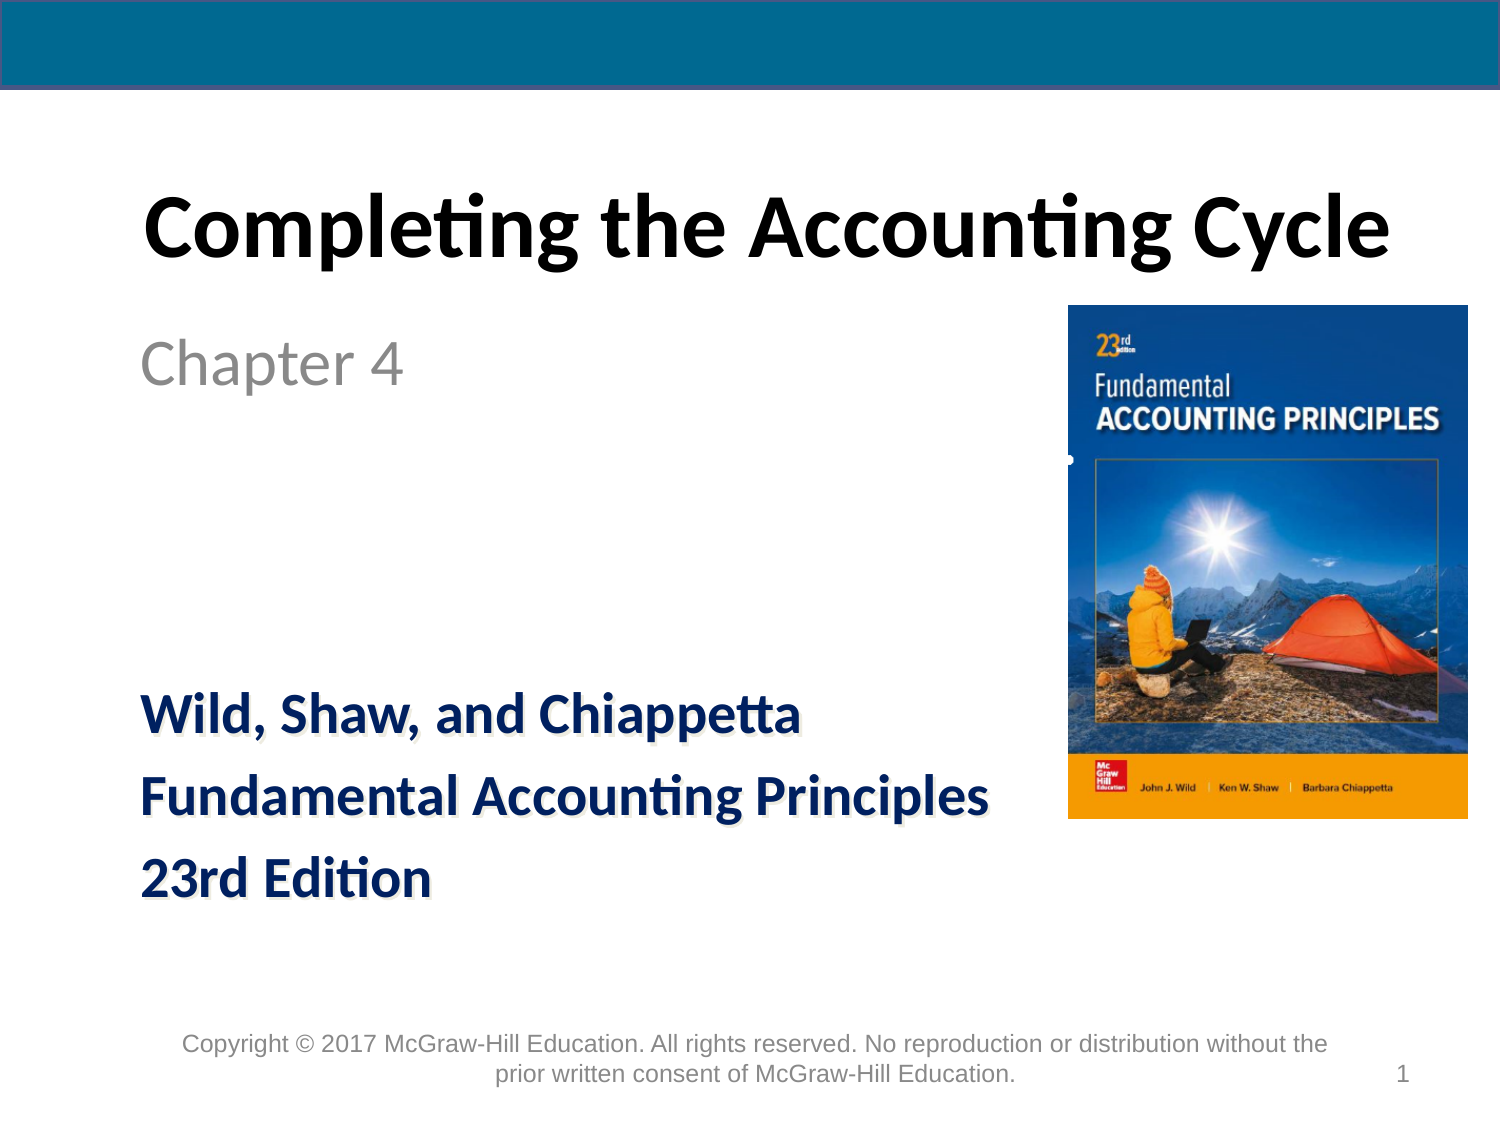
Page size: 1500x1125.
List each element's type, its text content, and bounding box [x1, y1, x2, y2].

subtitle Chapter 4 [125, 311, 1063, 599]
slide_number 1 [1363, 1042, 1425, 1103]
footer Copyright © 2017 McGraw-Hill Education. All rights reserved. No reproduction or distribution without the prior written consent of McGraw-Hill Education. [150, 1012, 1363, 1103]
title Completing the Accounting Cycle [112, 99, 1425, 342]
text_box [0, 0, 1500, 88]
text_box Wild, Shaw, and Chiappetta Fundamental Accounting Principles 23rd Edition [125, 668, 1138, 888]
picture [1068, 305, 1468, 819]
